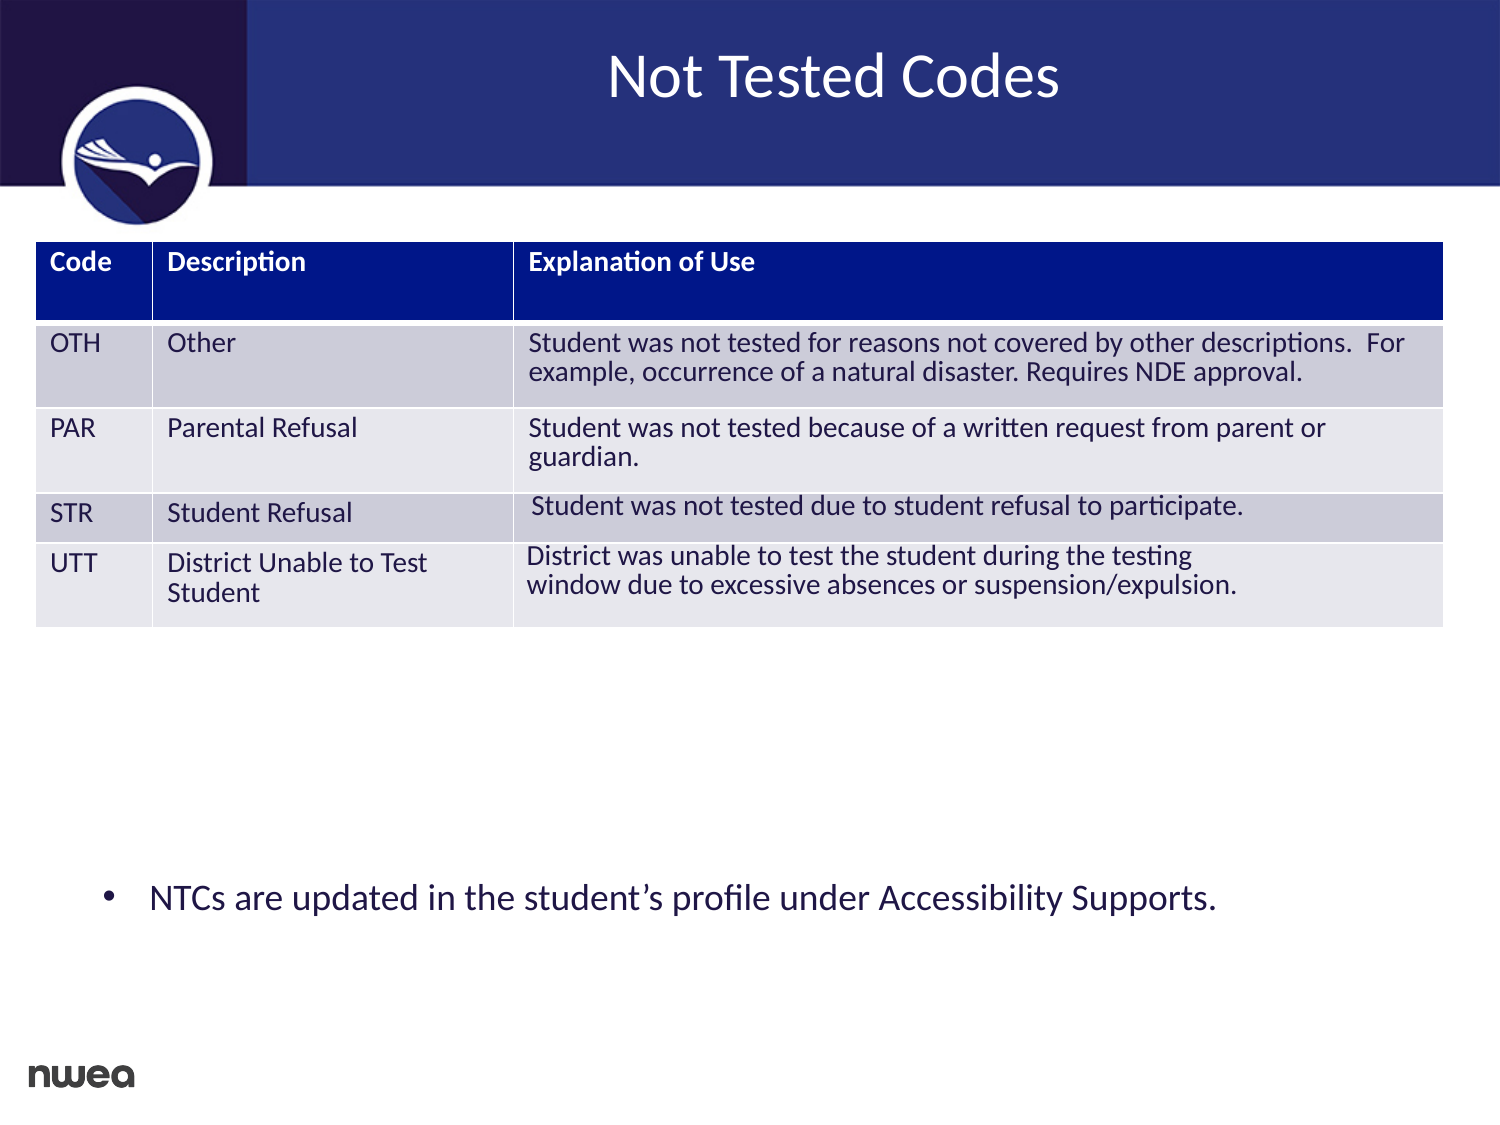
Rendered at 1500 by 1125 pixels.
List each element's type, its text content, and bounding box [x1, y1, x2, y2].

table_header Explanation of Use [514, 242, 1443, 320]
table_header Description [153, 242, 513, 320]
table_cell District Unable to Test Student [153, 544, 513, 627]
table_cell Other [153, 326, 513, 407]
table_cell OTH [36, 326, 152, 407]
table_cell Student was not tested for reasons not covered by other descriptions. For example, occurrence of a natural disaster. Requires NDE approval. [514, 326, 1443, 407]
table_cell Student Refusal [153, 494, 513, 542]
table_cell Parental Refusal [153, 409, 513, 492]
table_cell Student was not tested because of a written request from parent or guardian. [514, 409, 1443, 492]
text_box NTCs are updated in the student’s profile under Accessibility Supports. [87, 820, 1452, 1016]
picture [0, 0, 1500, 1125]
table_cell Student was not tested due to student refusal to participate. [514, 494, 1443, 542]
table_cell District was unable to test the student during the testing window due to excessive absences or suspension/expulsion. [514, 544, 1443, 627]
table_header Code [36, 242, 152, 320]
title Not Tested Codes [168, 41, 1500, 122]
table_cell PAR [36, 409, 152, 492]
table_cell UTT [36, 544, 152, 627]
table_cell STR [36, 494, 152, 542]
